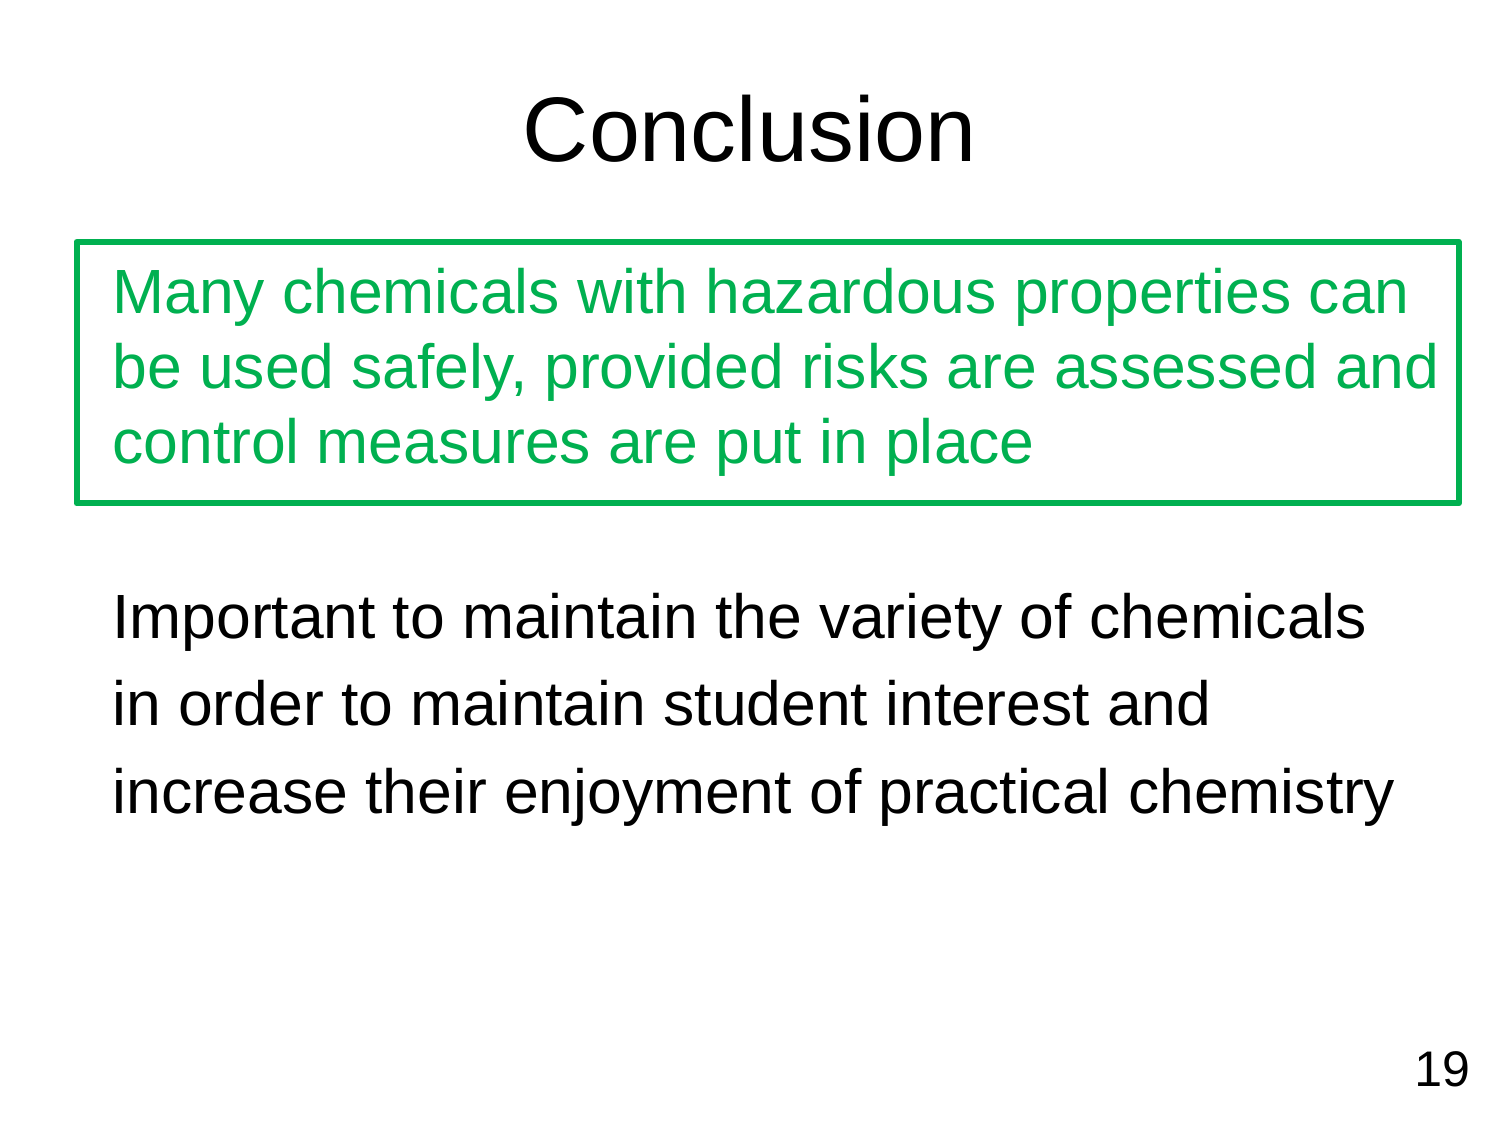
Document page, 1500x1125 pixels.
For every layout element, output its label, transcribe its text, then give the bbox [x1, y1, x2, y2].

text_box 19 [1399, 1029, 1495, 1105]
list Many chemicals with hazardous properties can be used safely, provided risks are assessed and control measures are put in place Important to maintain the variety of chemicals in order to maintain student interest and increase their enjoyment of practical chemistry [41, 243, 1495, 905]
text_box [76, 241, 1459, 504]
title Conclusion [112, 31, 1388, 219]
